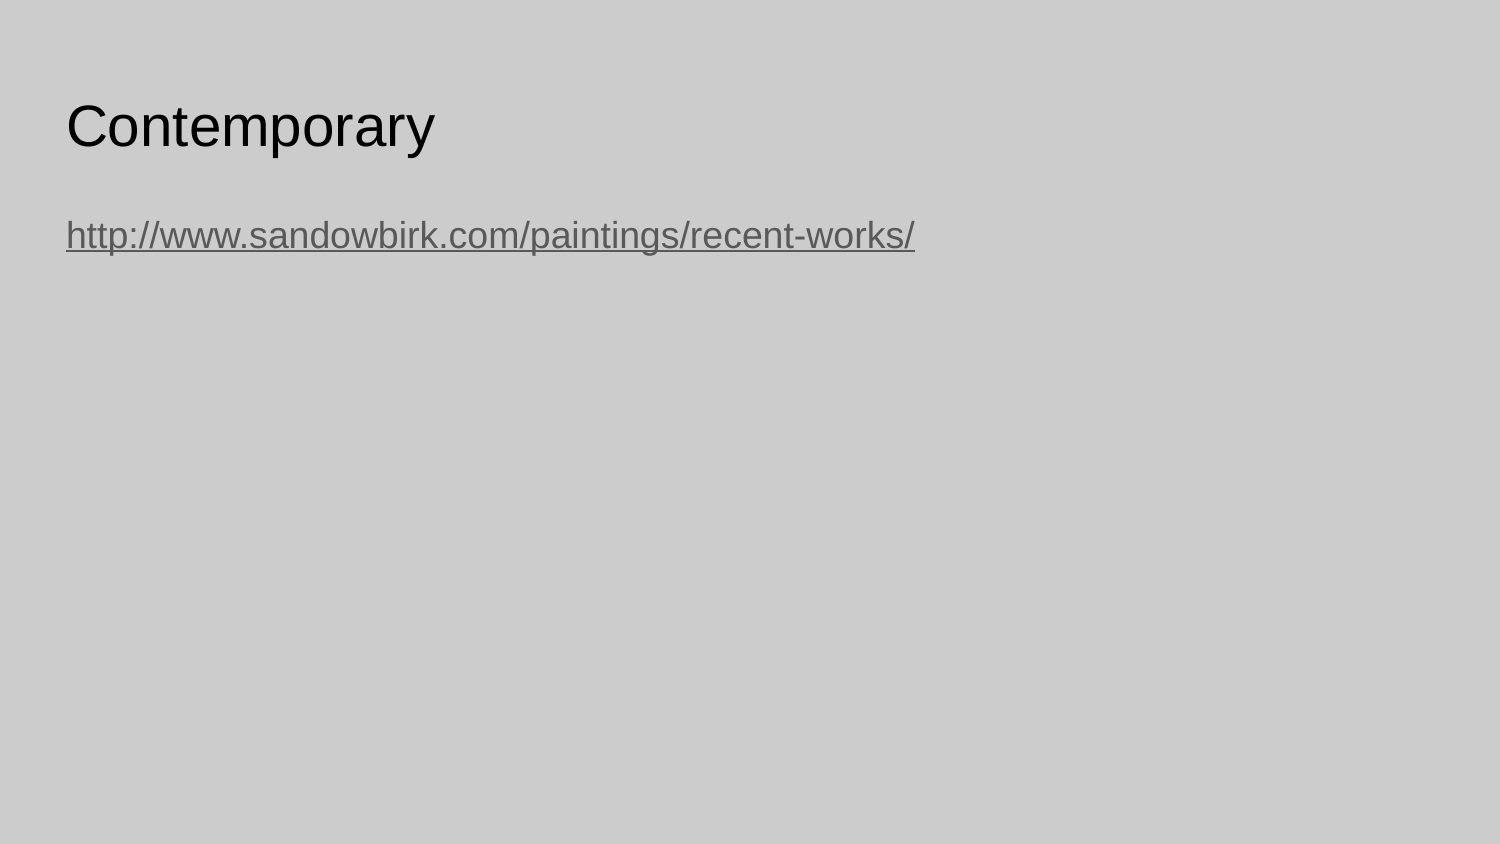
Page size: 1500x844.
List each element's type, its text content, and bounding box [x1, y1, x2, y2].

title Contemporary [51, 72, 1449, 167]
list http://www.sandowbirk.com/paintings/recent-works/ [51, 189, 1449, 750]
